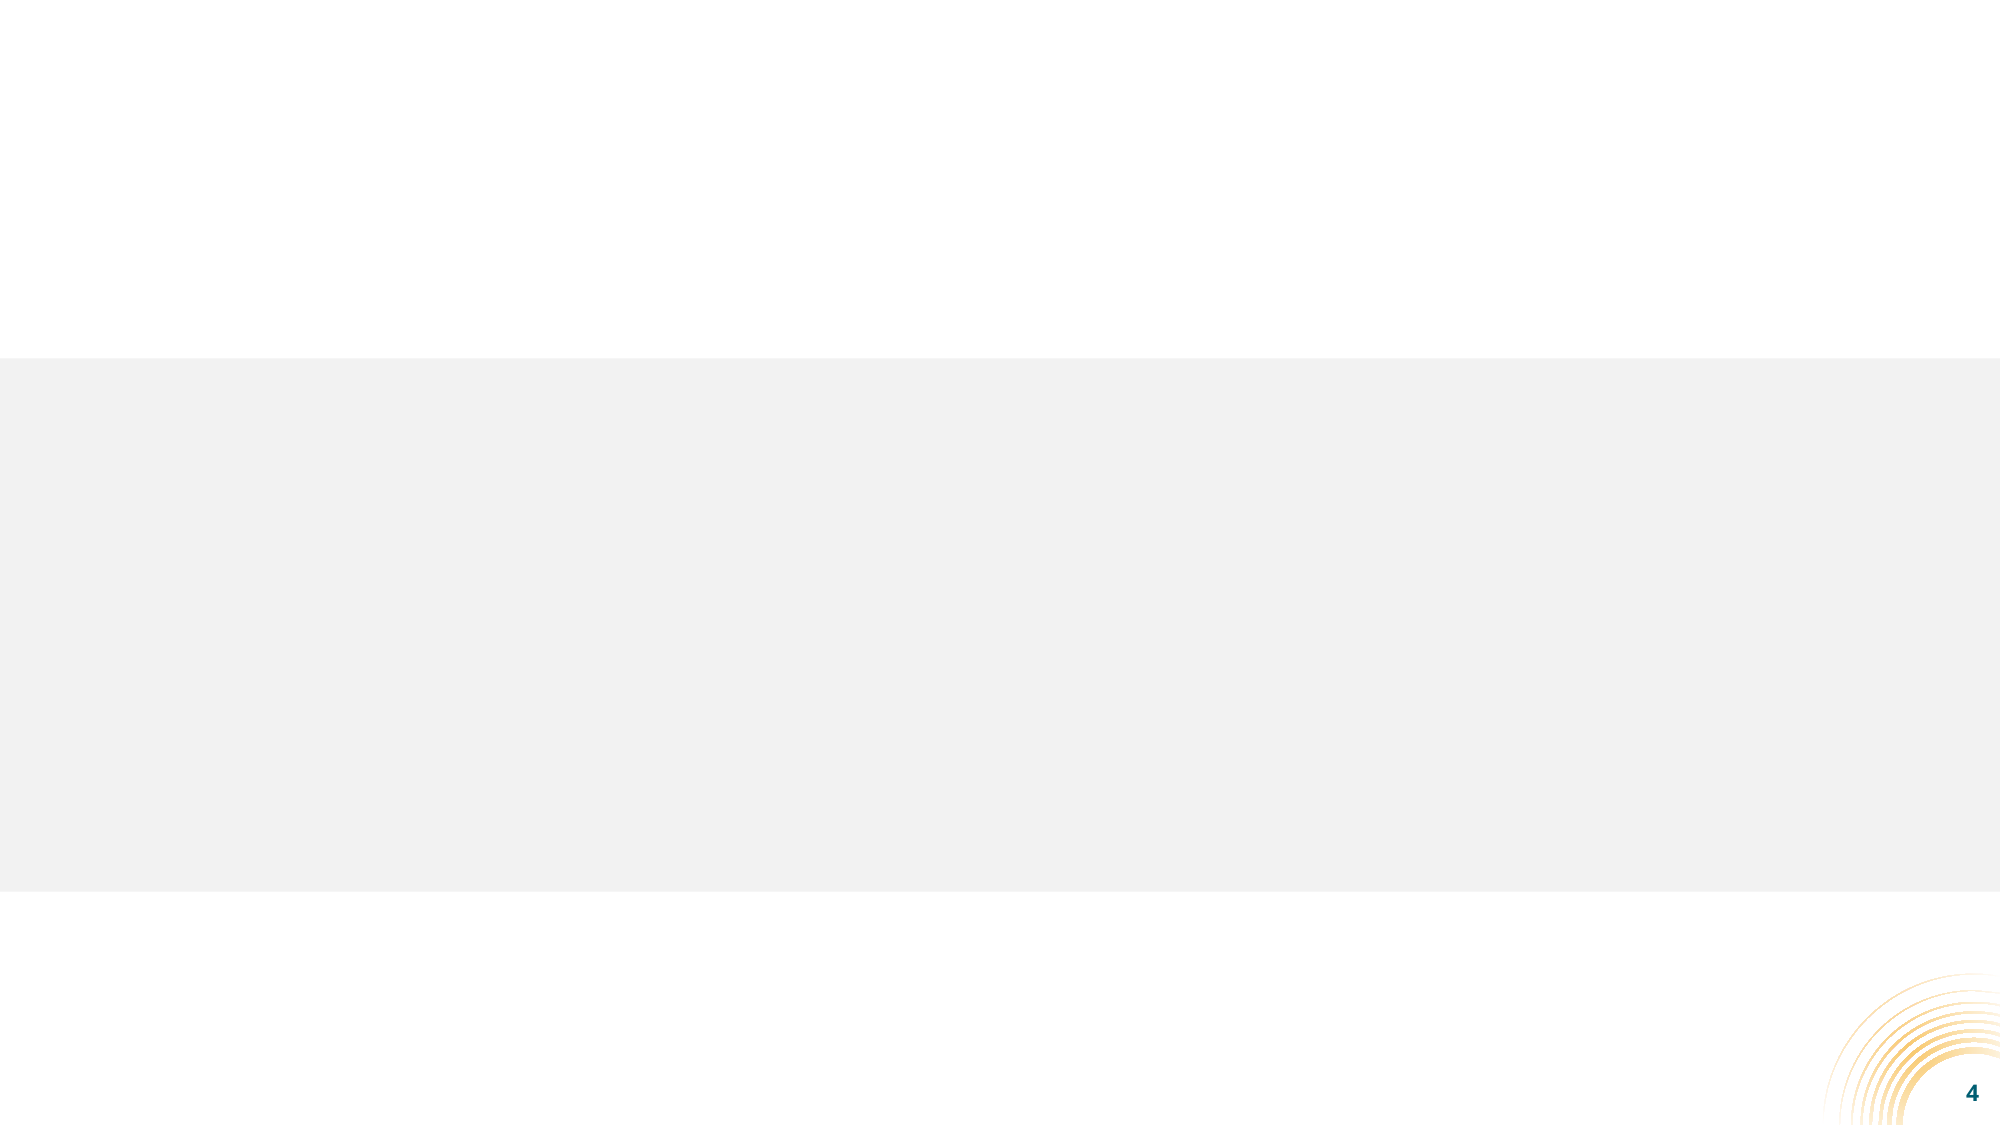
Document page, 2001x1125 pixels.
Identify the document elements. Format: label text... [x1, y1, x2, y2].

slide_number 4 [1544, 1076, 1995, 1112]
